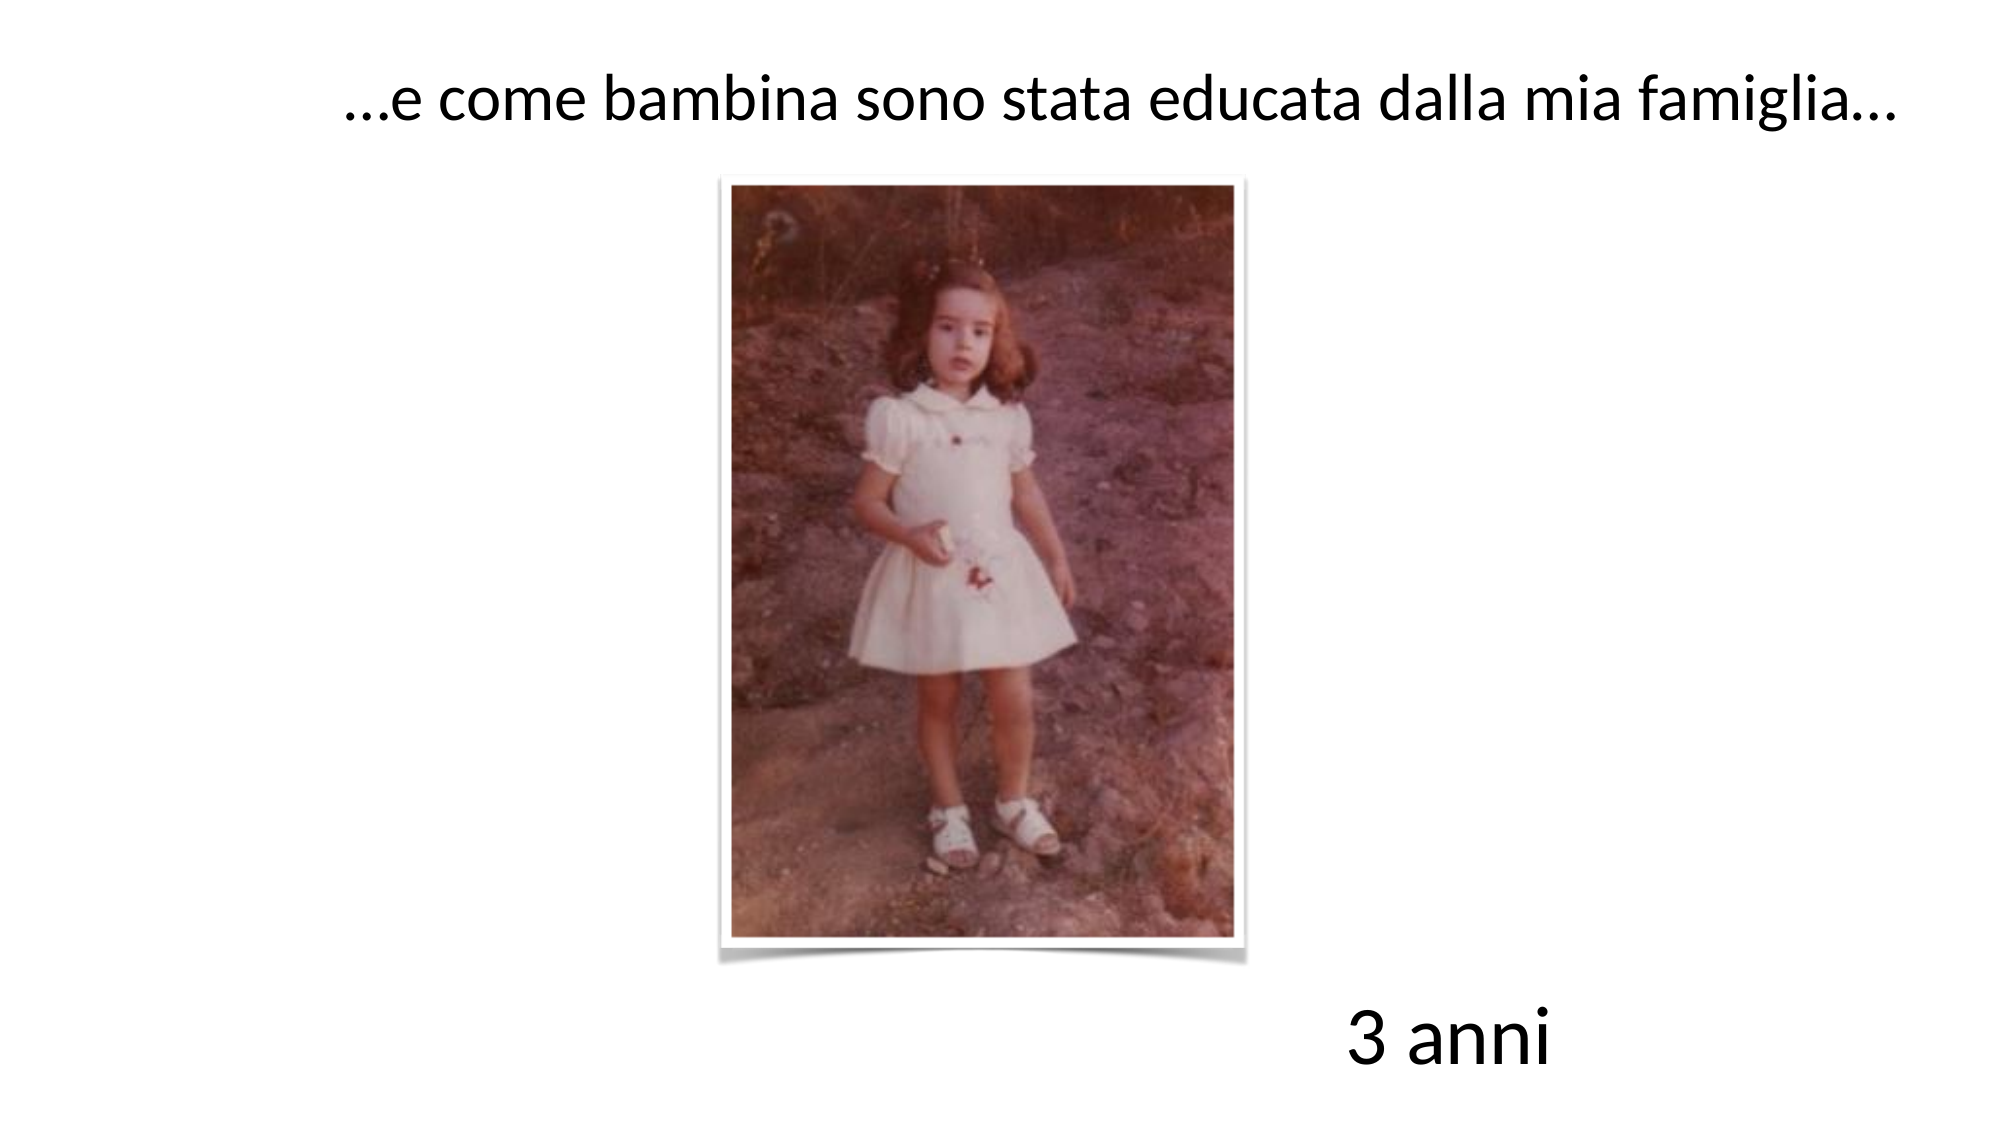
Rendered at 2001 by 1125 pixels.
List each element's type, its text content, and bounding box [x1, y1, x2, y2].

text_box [716, 174, 1250, 969]
text_box 3 anni [1339, 975, 1559, 1087]
text_box …e come bambina sono stata educata dalla mia famiglia… [338, 48, 1905, 140]
